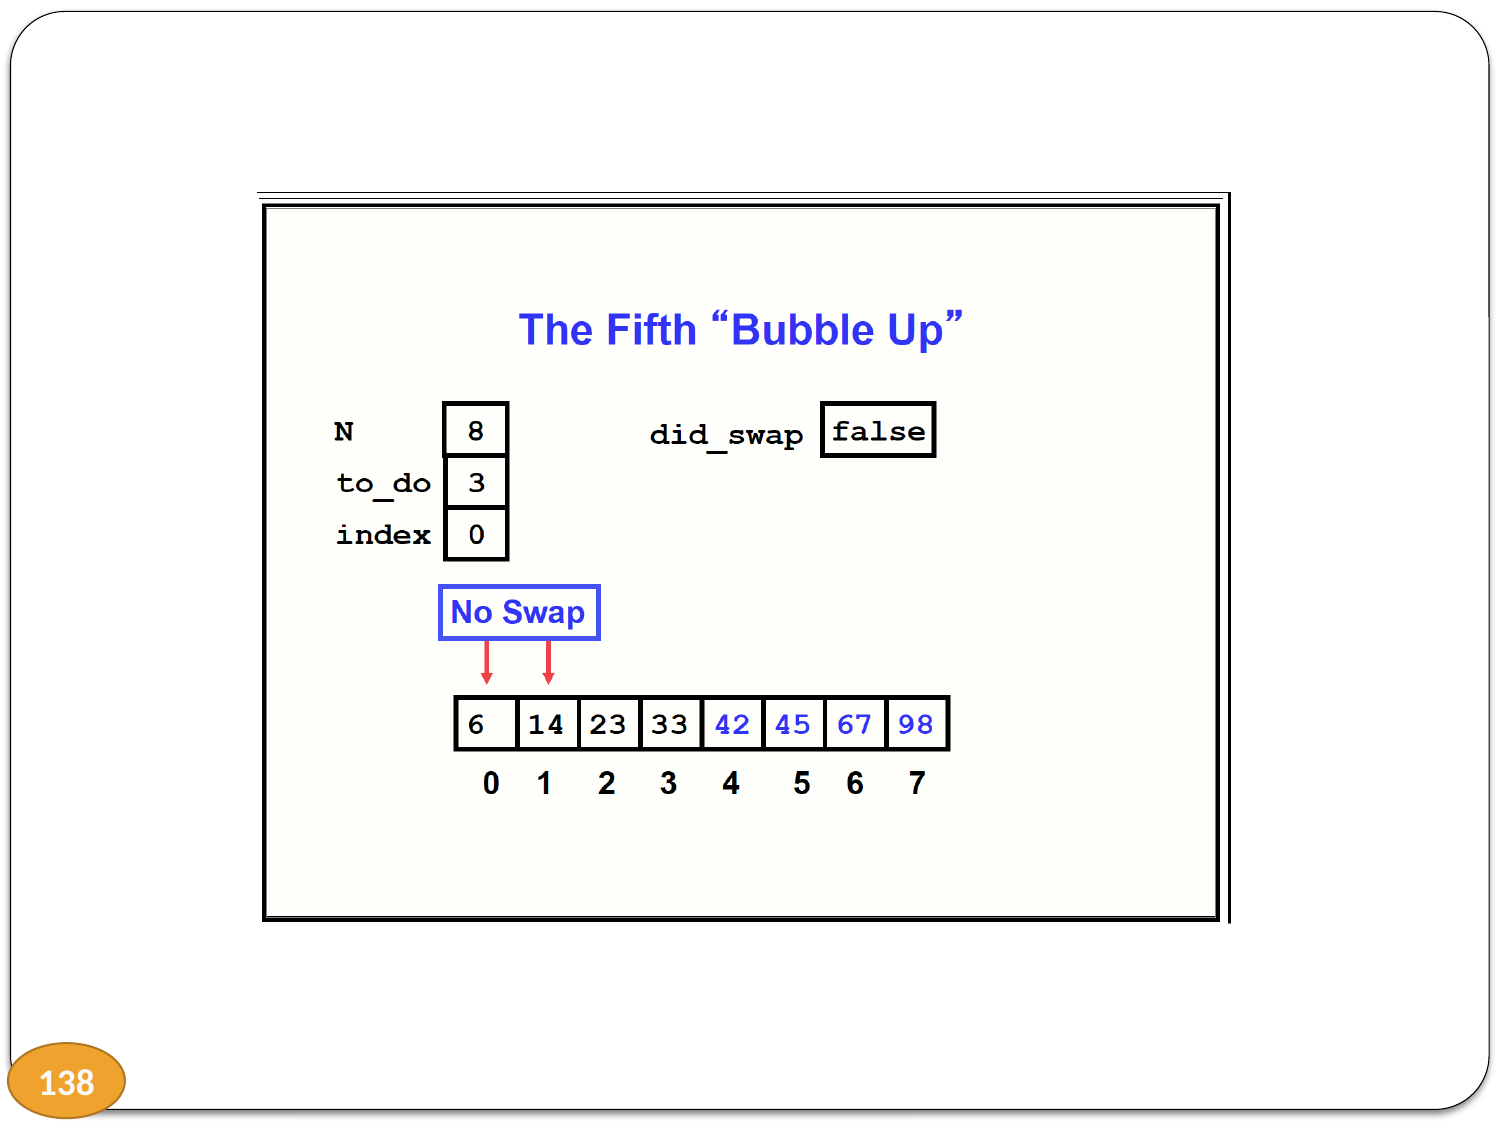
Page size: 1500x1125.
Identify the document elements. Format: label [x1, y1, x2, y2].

picture [255, 193, 1228, 925]
list [255, 188, 1234, 928]
